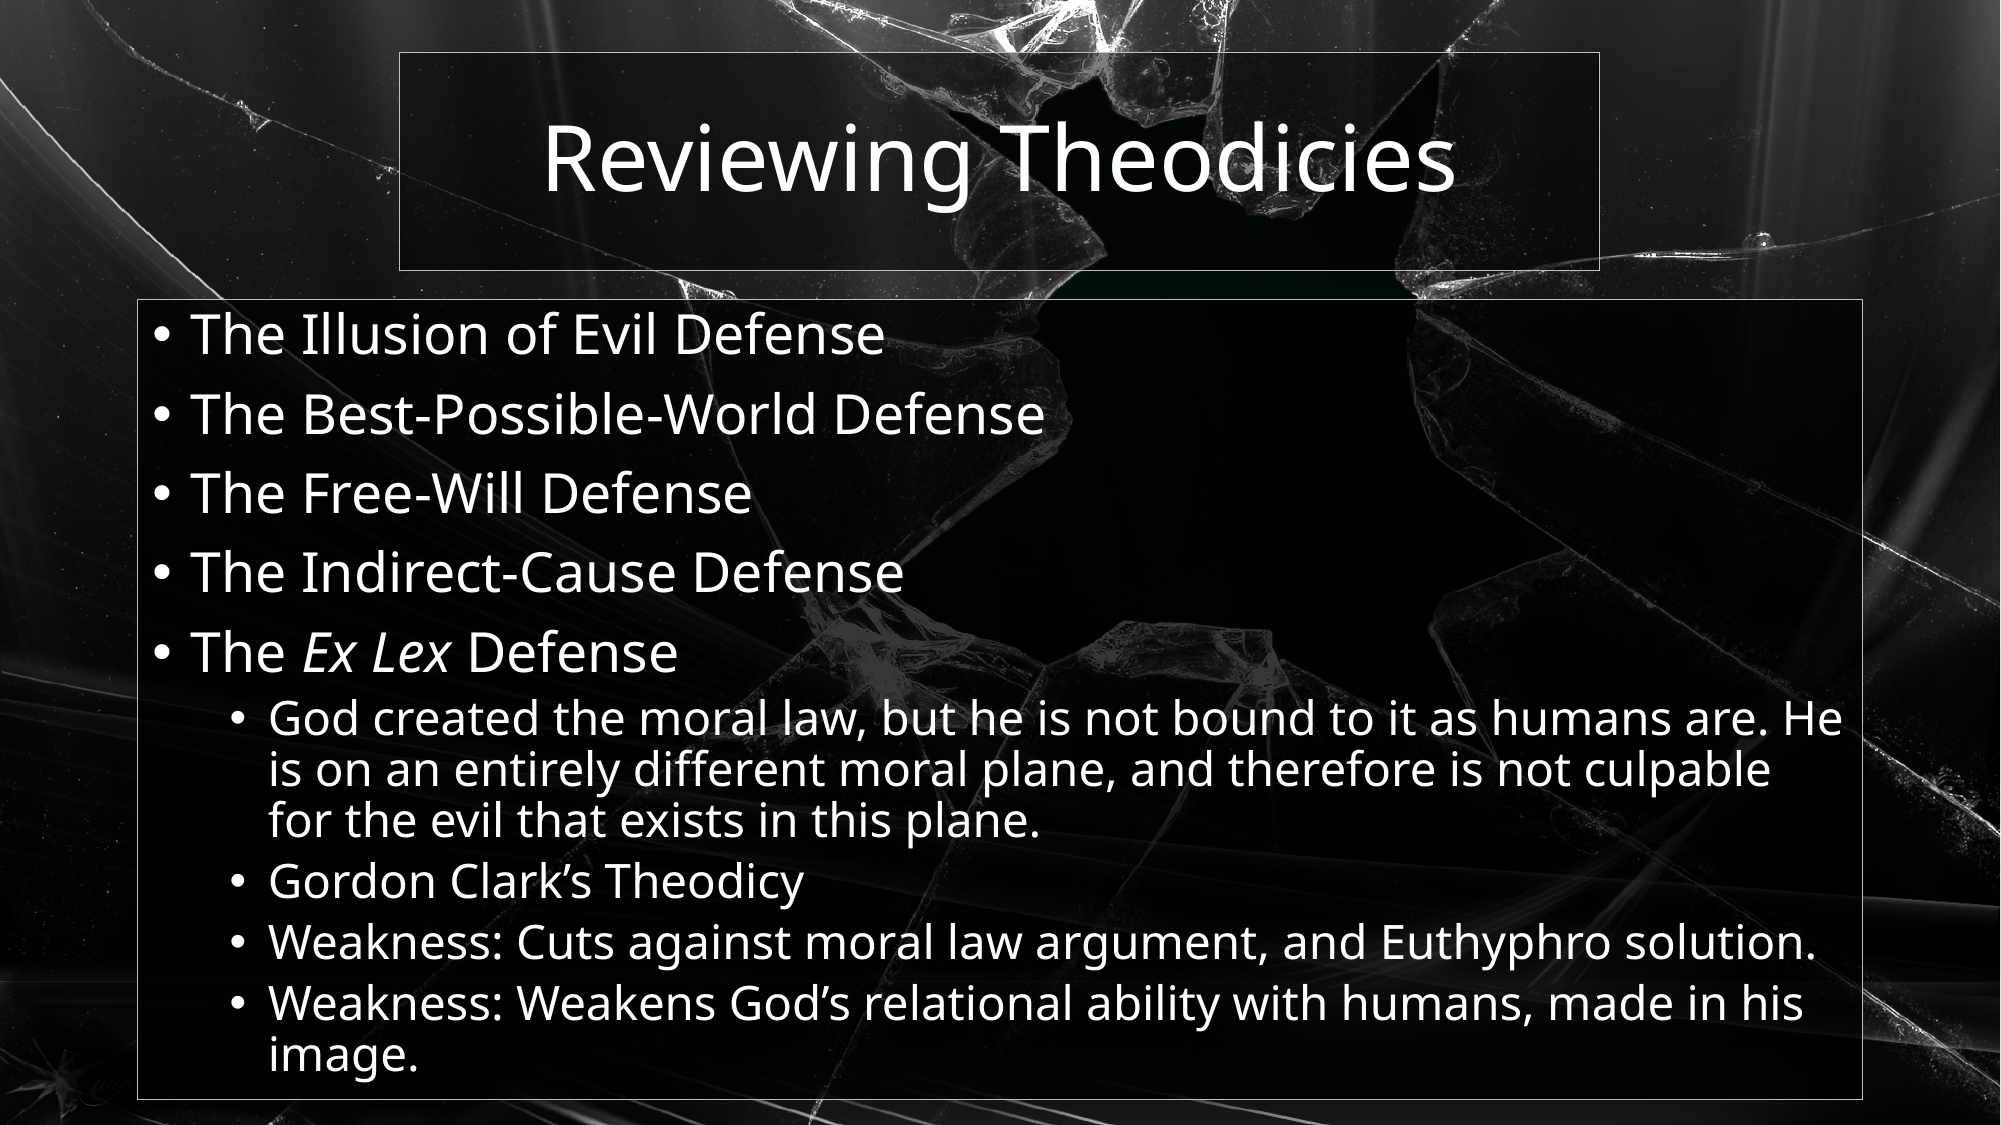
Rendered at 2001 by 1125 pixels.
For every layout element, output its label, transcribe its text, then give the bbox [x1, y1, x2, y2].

list The Illusion of Evil Defense The Best-Possible-World Defense The Free-Will Defense The Indirect-Cause Defense The Ex Lex Defense God created the moral law, but he is not bound to it as humans are. He is on an entirely different moral plane, and therefore is not culpable for the evil that exists in this plane. Gordon Clark’s Theodicy Weakness: Cuts against moral law argument, and Euthyphro solution. Weakness: Weakens God’s relational ability with humans, made in his image. [137, 299, 1863, 1100]
picture [0, 0, 2001, 1125]
title Reviewing Theodicies [399, 52, 1600, 271]
